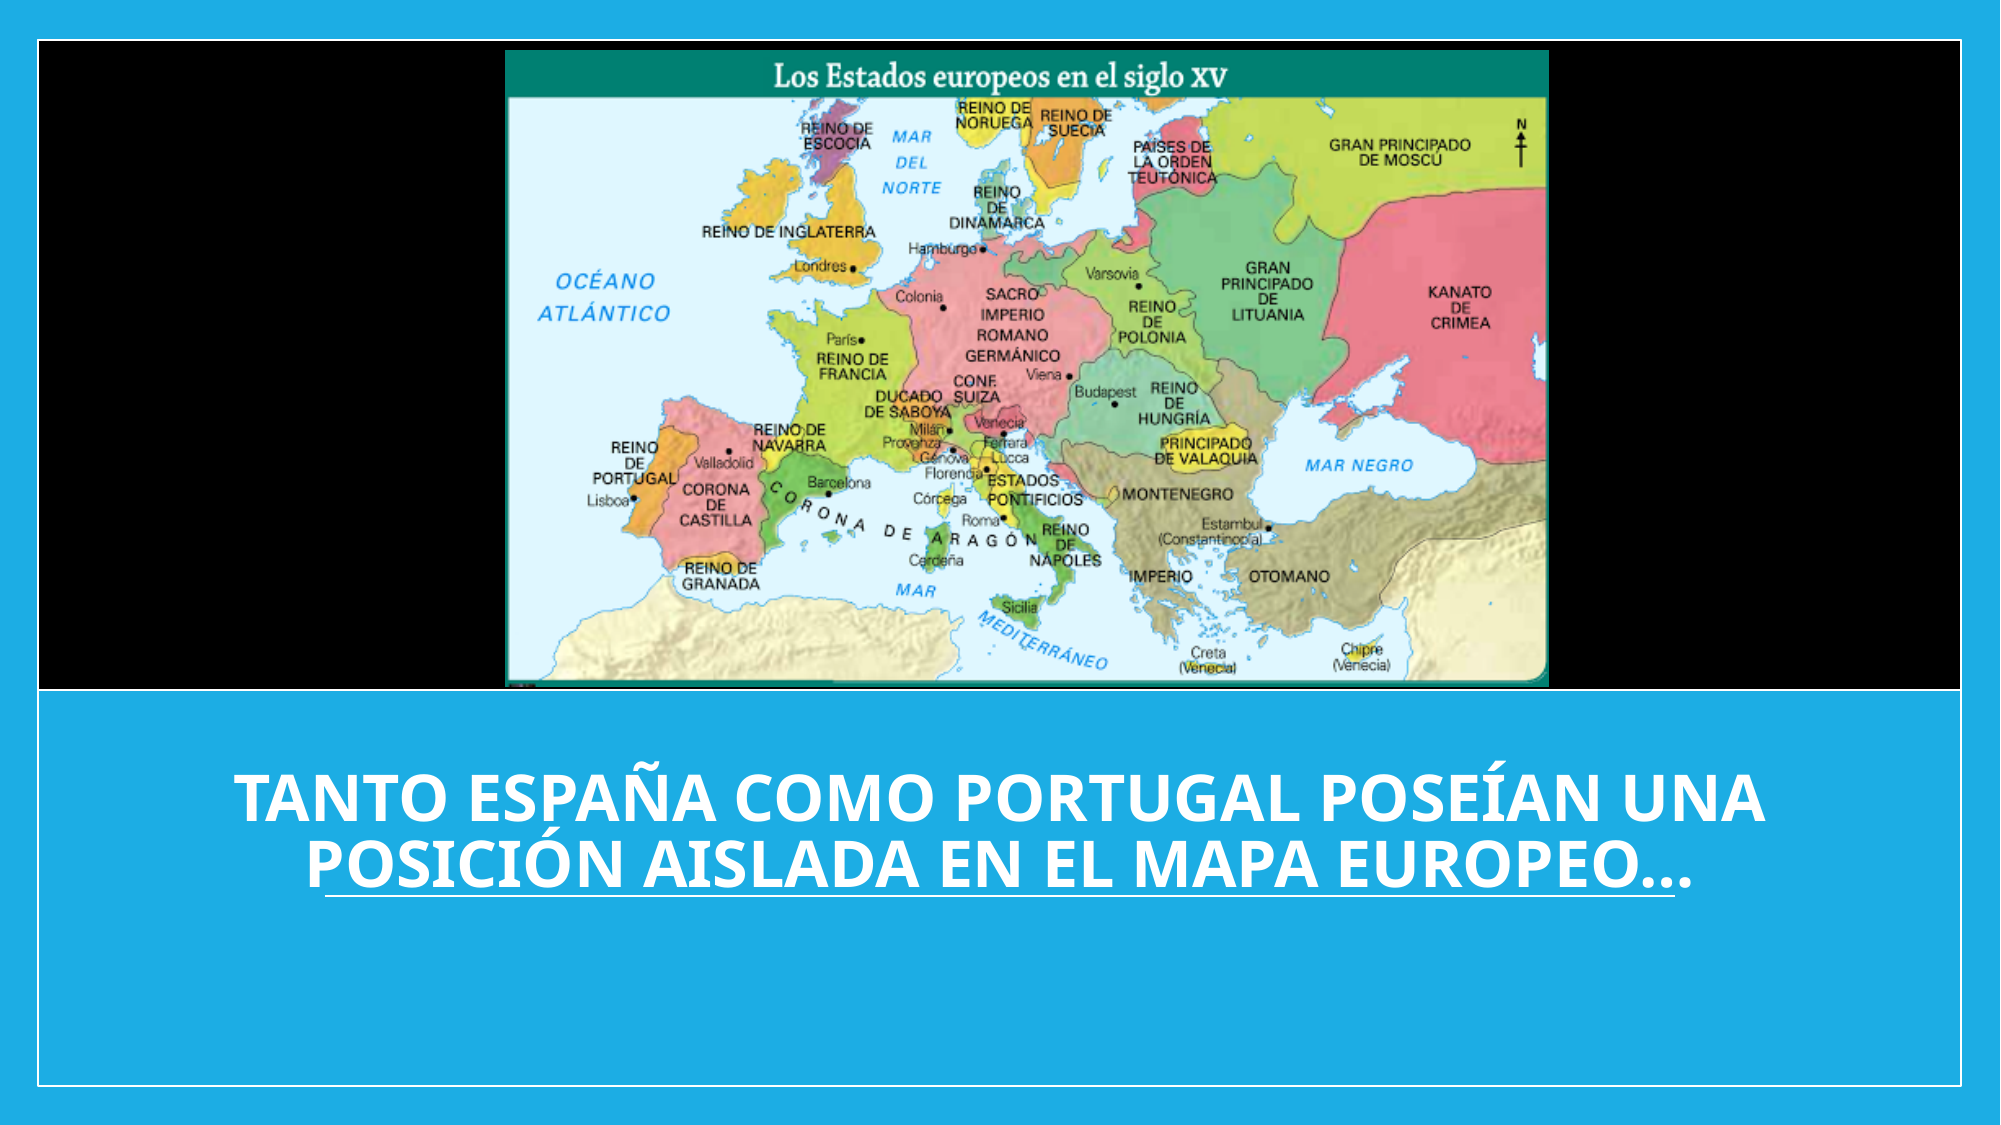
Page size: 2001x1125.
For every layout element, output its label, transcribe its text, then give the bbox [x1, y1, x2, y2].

title Tanto España como Portugal poseían una posición aislada en el mapa europeo… [182, 692, 1818, 908]
text_box [36, 38, 1962, 692]
text_box [36, 38, 1963, 1088]
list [504, 49, 1550, 688]
